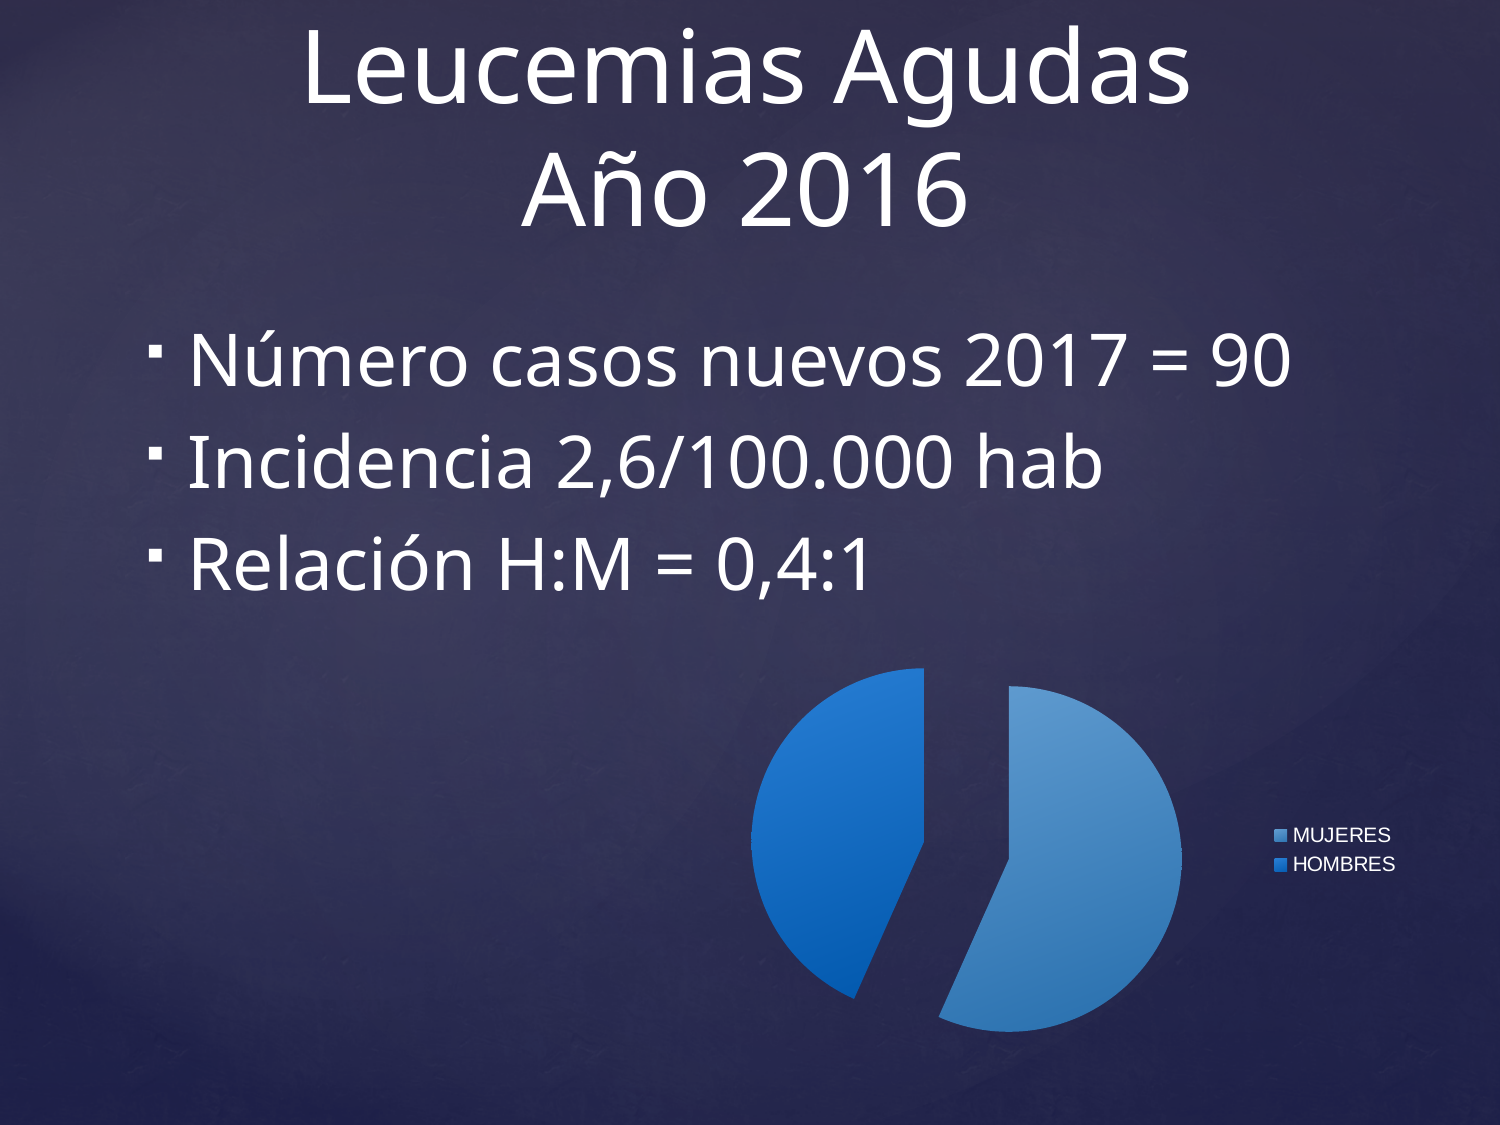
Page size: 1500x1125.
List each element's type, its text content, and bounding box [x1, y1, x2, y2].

title Leucemias Agudas Año 2016 [127, 104, 1365, 255]
list Número casos nuevos 2017 = 90 Incidencia 2,6/100.000 hab Relación H:M = 0,4:1 [127, 293, 1387, 626]
chart [664, 624, 1416, 1076]
